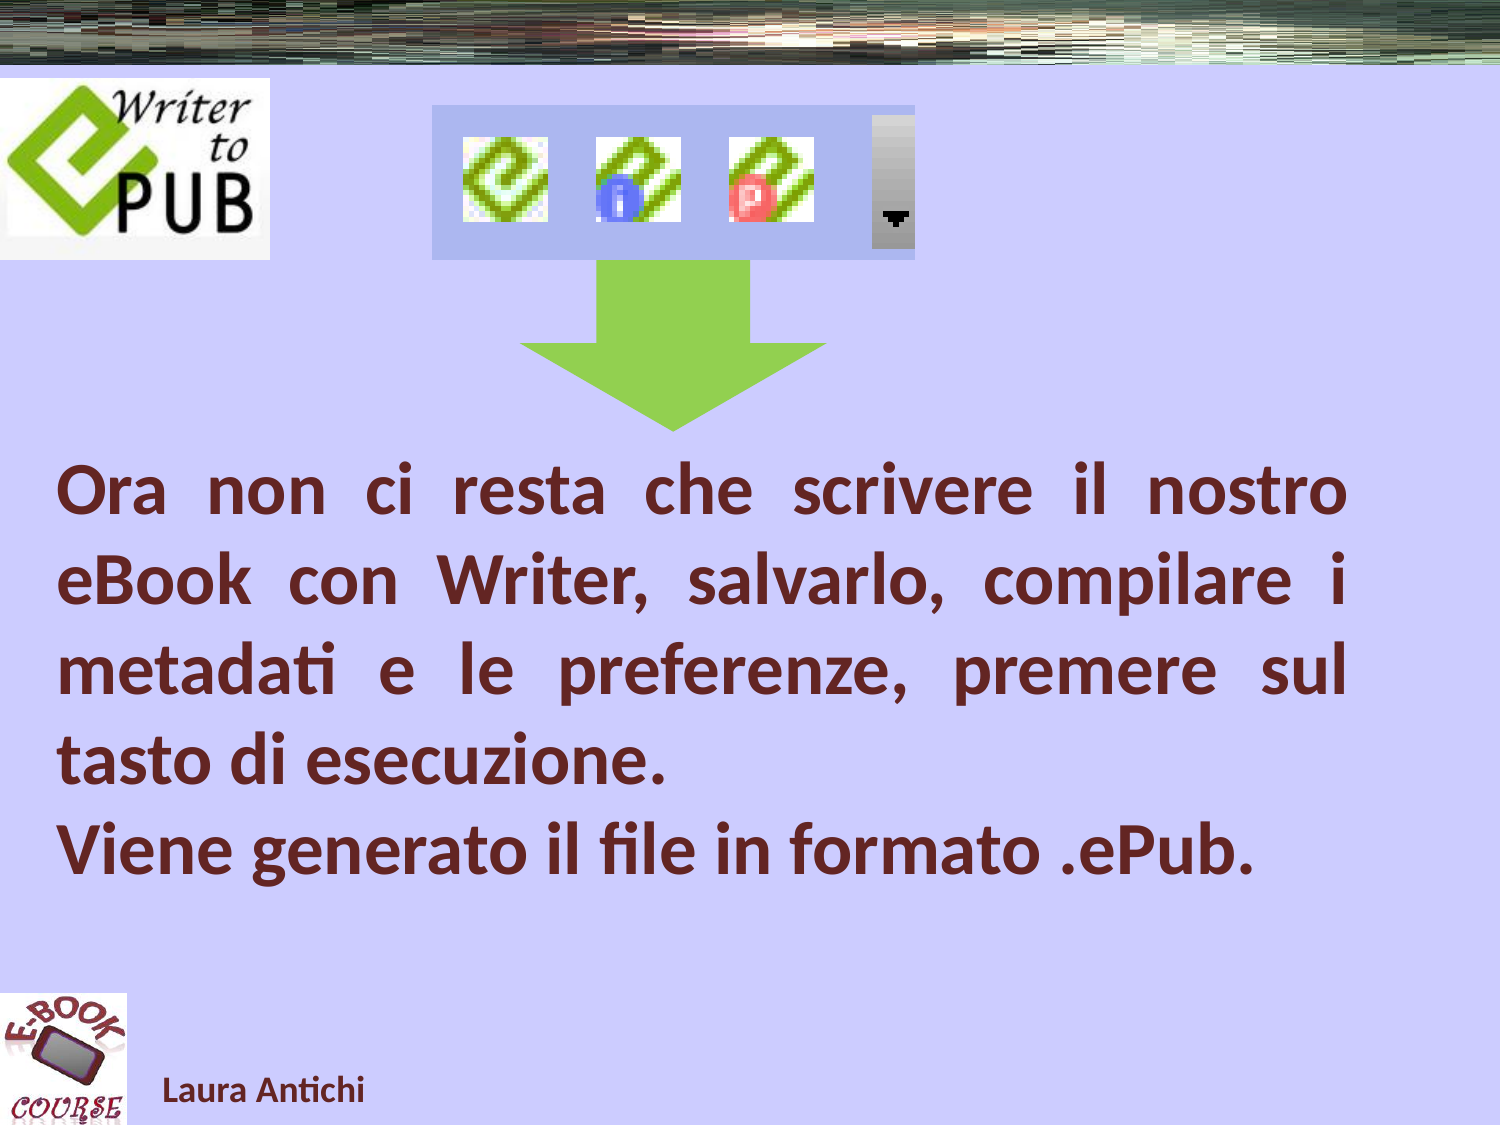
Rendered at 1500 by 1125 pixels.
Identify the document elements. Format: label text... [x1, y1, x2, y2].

picture [0, 77, 270, 260]
picture [0, 993, 127, 1125]
text_box [517, 268, 829, 431]
picture [0, 0, 1500, 65]
picture [431, 105, 915, 260]
text_box Ora non ci resta che scrivere il nostro eBook con Writer, salvarlo, compilare i metadati e le preferenze, premere sul tasto di esecuzione. Viene generato il file in formato .ePub. [41, 431, 1365, 897]
